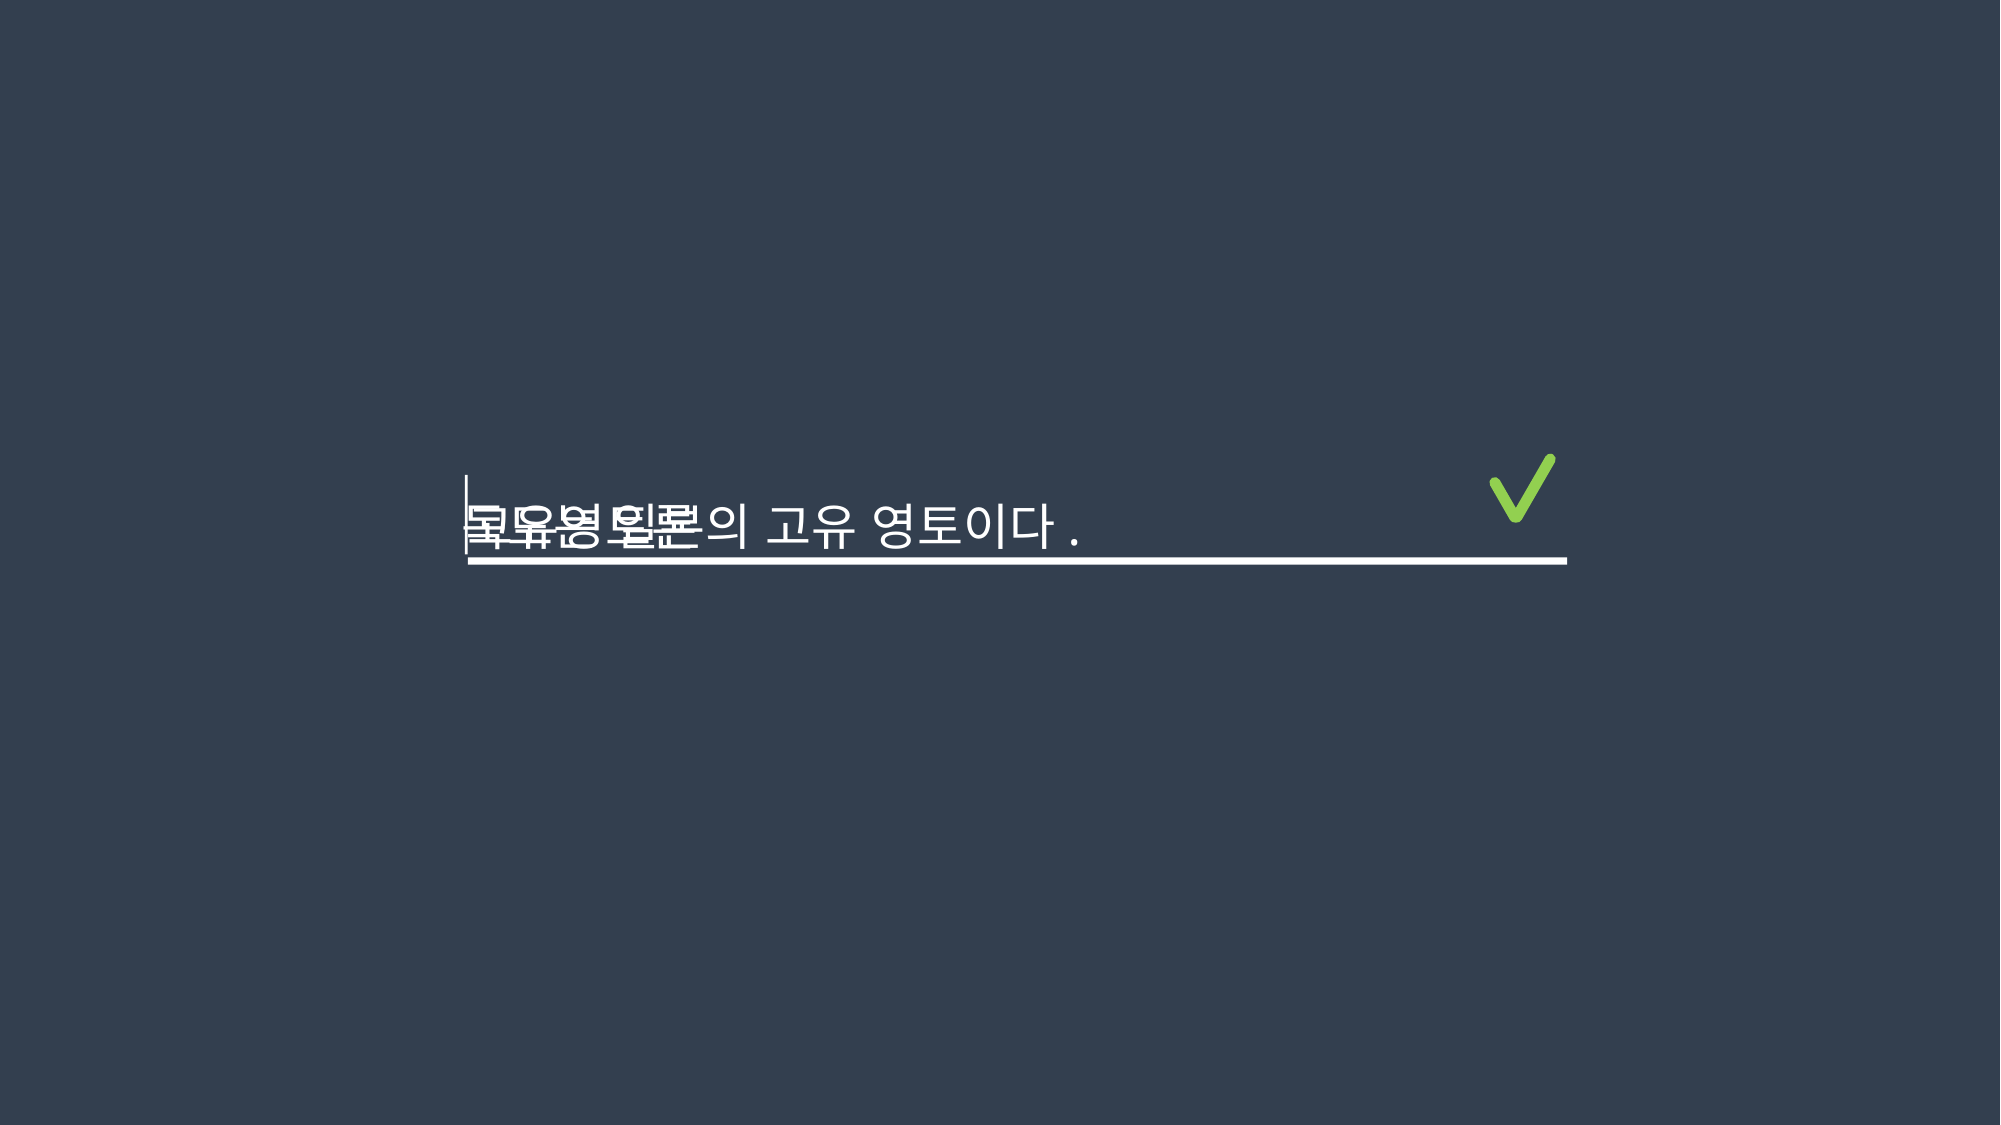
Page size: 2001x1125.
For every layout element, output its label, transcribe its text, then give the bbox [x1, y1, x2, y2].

text_box [464, 474, 469, 556]
text_box 독도는 일본의 고유 영토이다. [447, 458, 1097, 563]
text_box [1488, 452, 1557, 524]
text_box [467, 556, 1568, 566]
